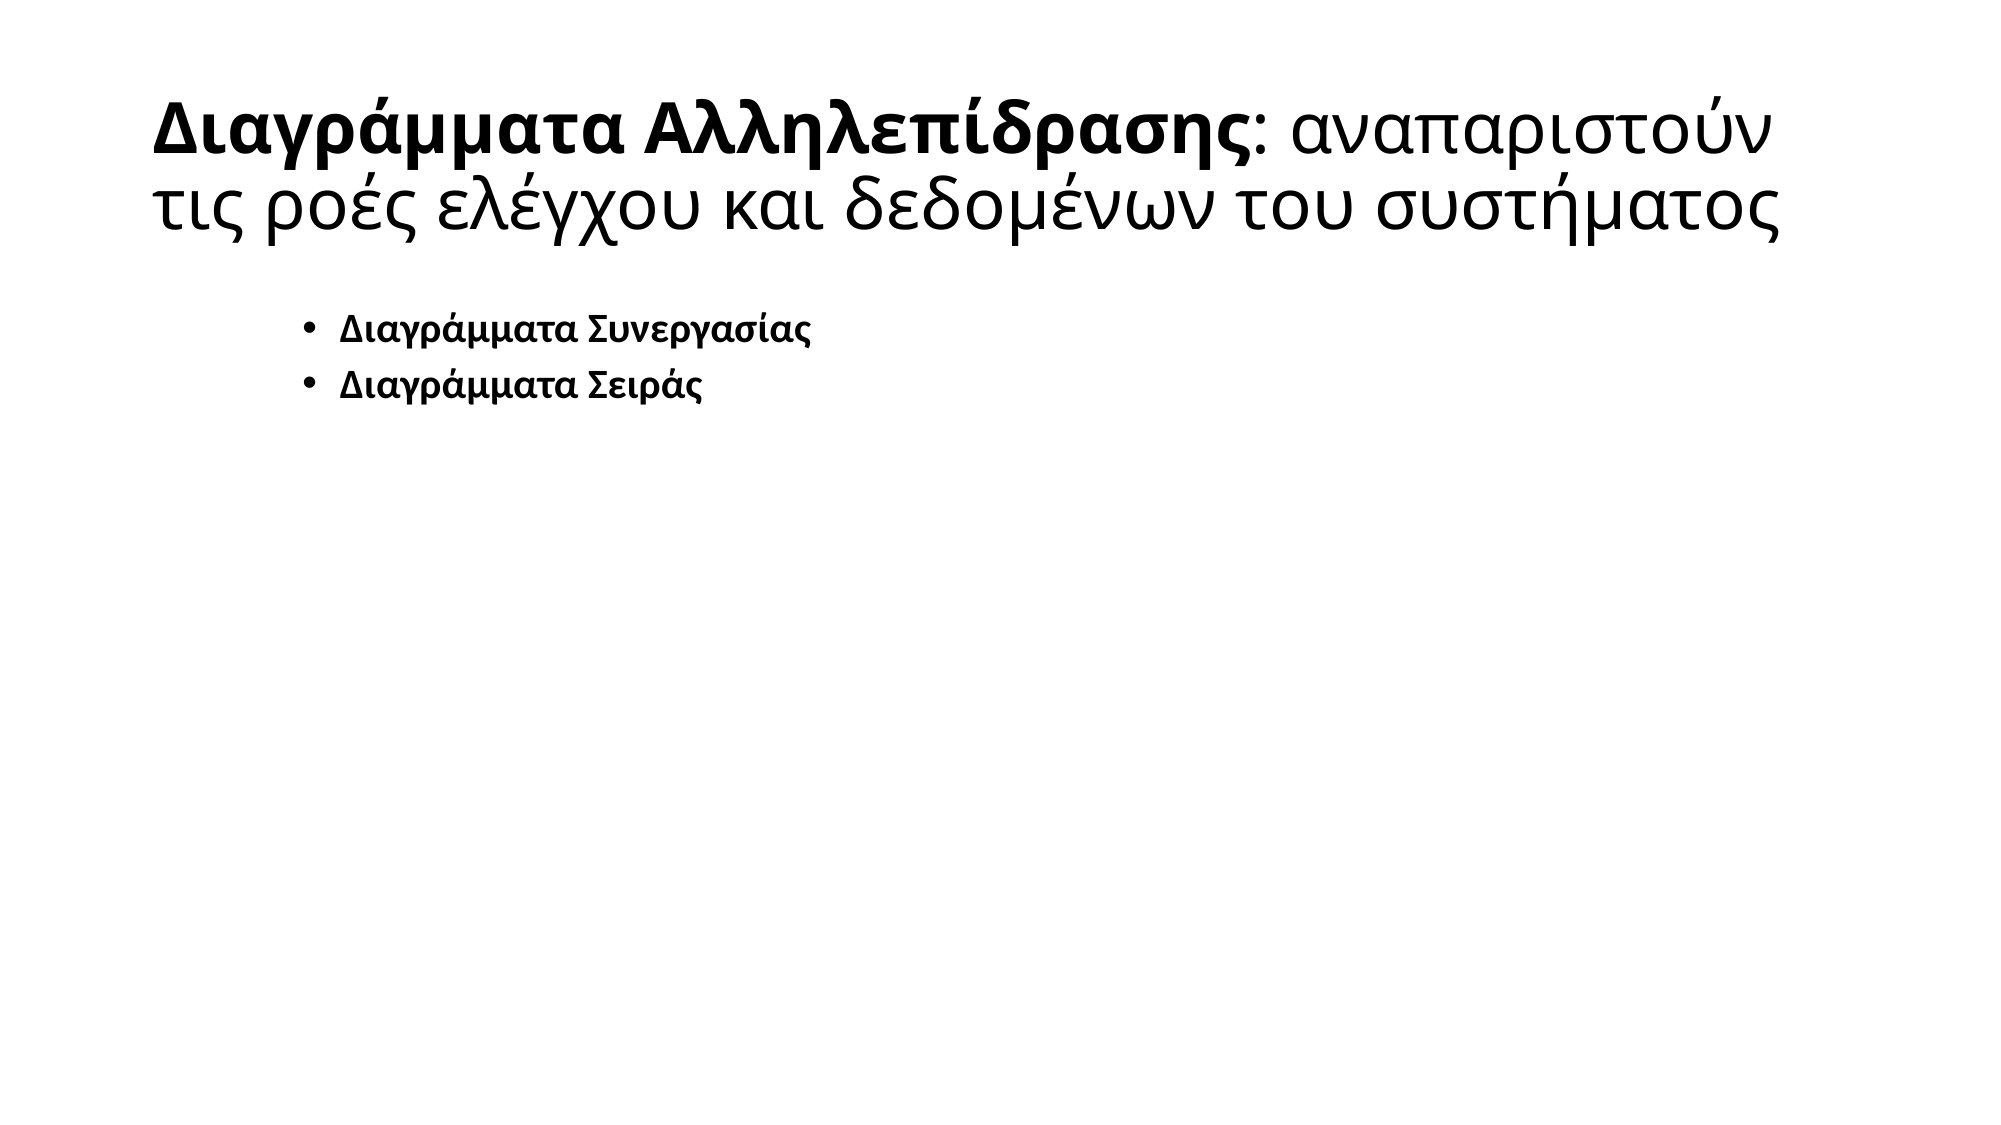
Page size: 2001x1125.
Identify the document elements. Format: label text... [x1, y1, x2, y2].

list Διαγράμματα Συνεργασίας Διαγράμματα Σειράς [137, 299, 1863, 1014]
title Διαγράμματα Αλληλεπίδρασης: αναπαριστούν τις ροές ελέγχου και δεδομένων του συστήματος [137, 59, 1863, 278]
